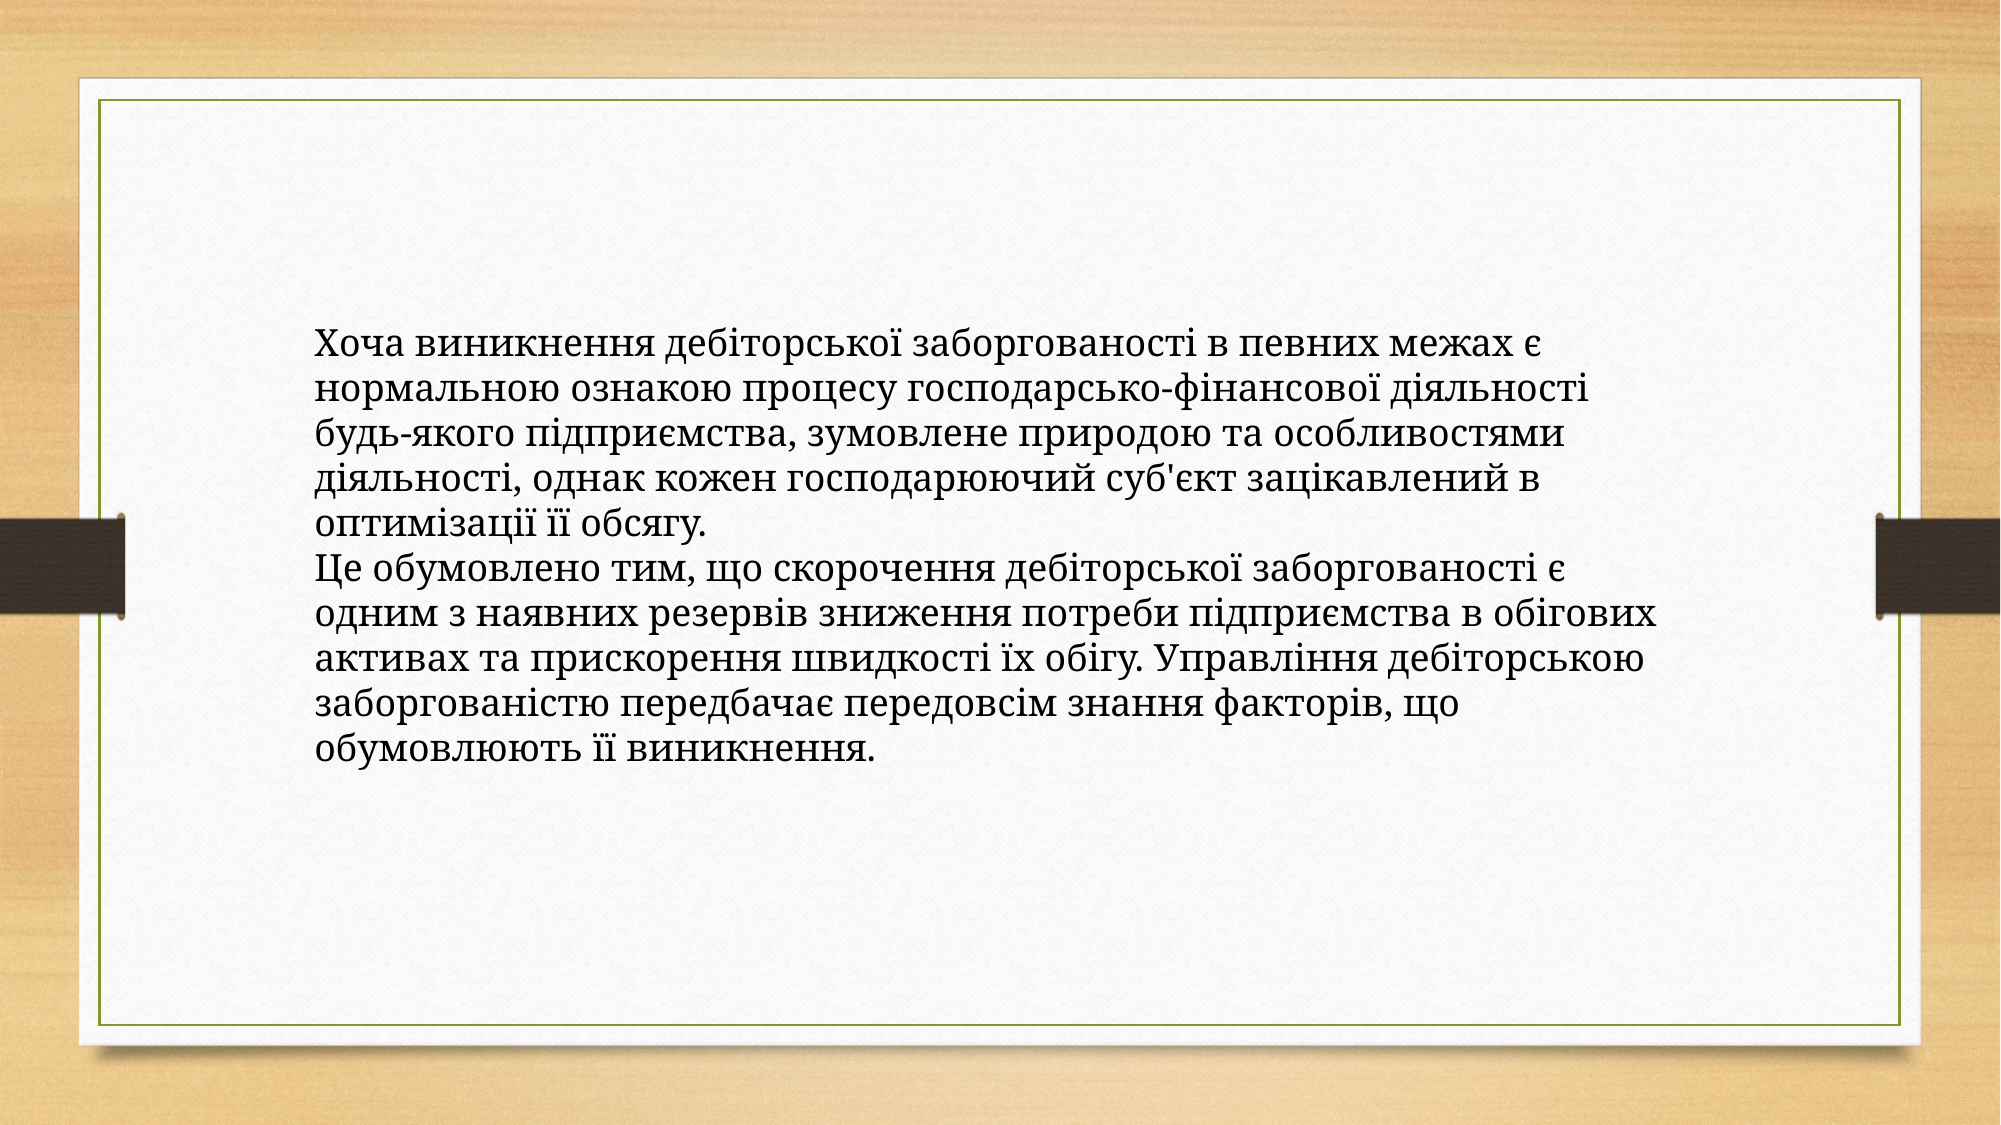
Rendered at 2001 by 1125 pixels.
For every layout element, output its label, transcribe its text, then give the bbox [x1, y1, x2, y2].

text_box Хоча виникнення дебіторської заборгованості в певних межах є нормальною ознакою процесу господарсько-фінансової діяльності будь-якого підприємства, зумовлене природою та особливостями діяльності, однак кожен господарюючий суб'єкт зацікавлений в оптимізації її обсягу. Це обумовлено тим, що скорочення дебіторської заборгованості є одним з наявних резервів зниження потреби підприємства в обігових активах та прискорення швидкості їх обігу. Управління дебіторською заборгованістю передбачає передовсім знання факторів, що обумовлюють її виникнення. [299, 311, 1701, 776]
picture [0, 0, 2001, 1125]
